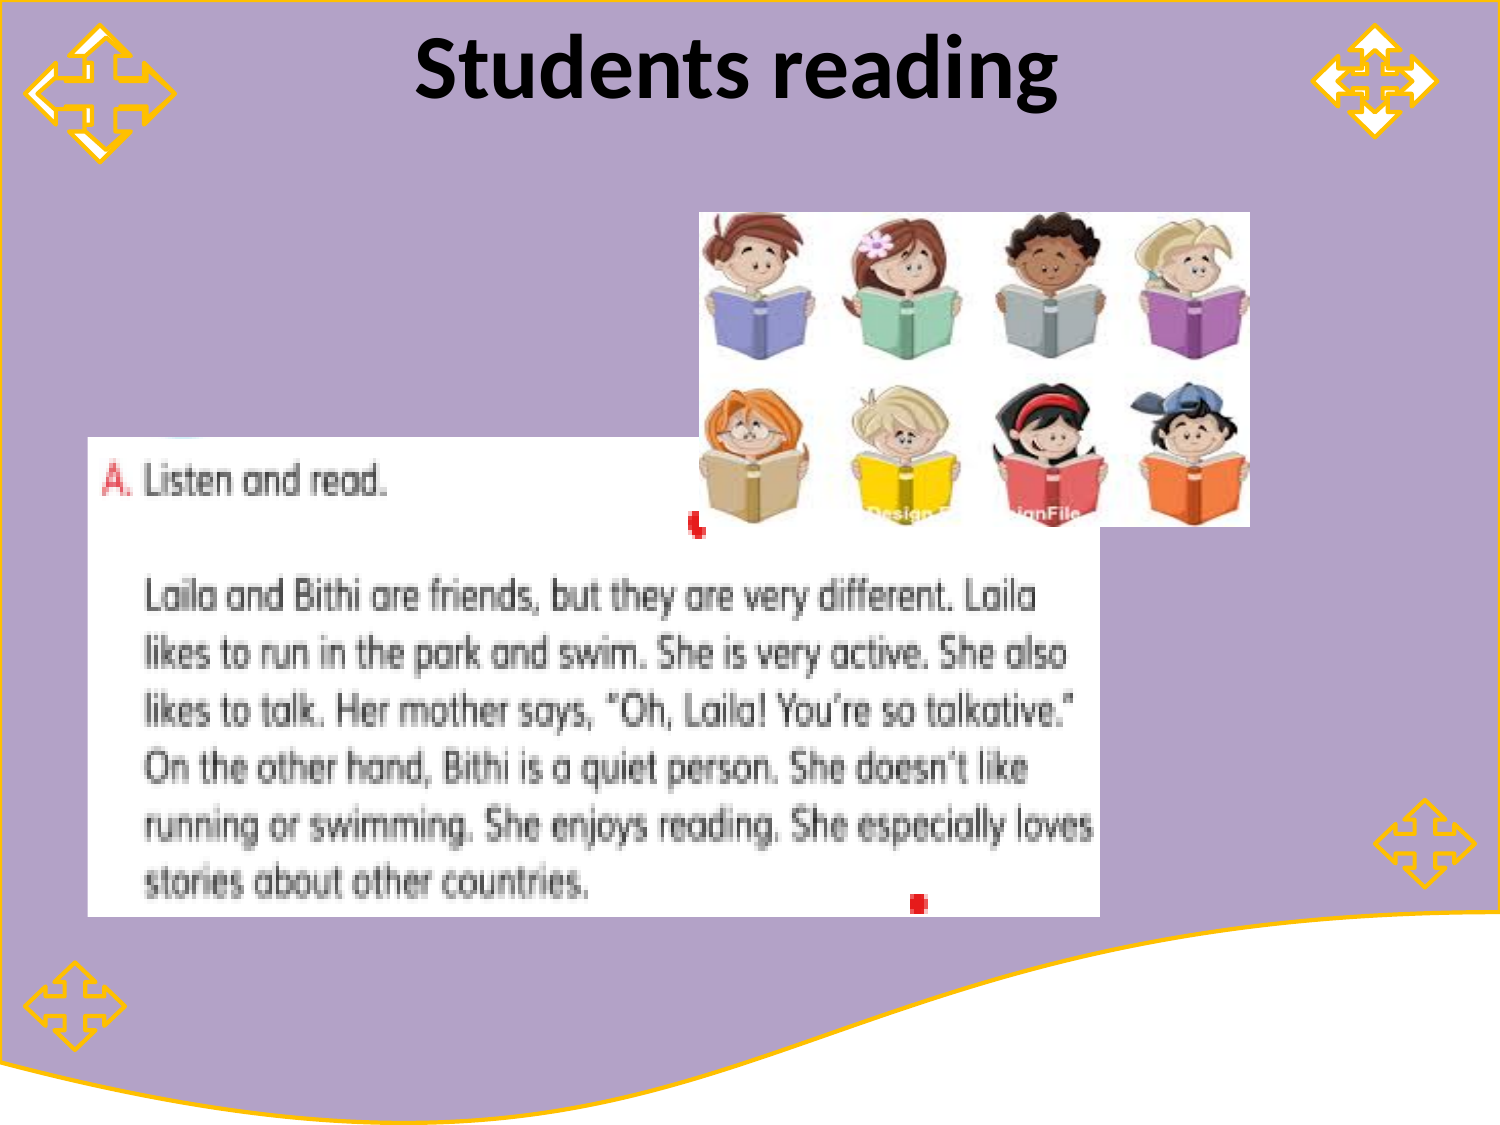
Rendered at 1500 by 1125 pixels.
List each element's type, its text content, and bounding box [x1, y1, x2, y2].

text_box Students reading [281, 0, 1194, 125]
picture [87, 212, 1251, 917]
